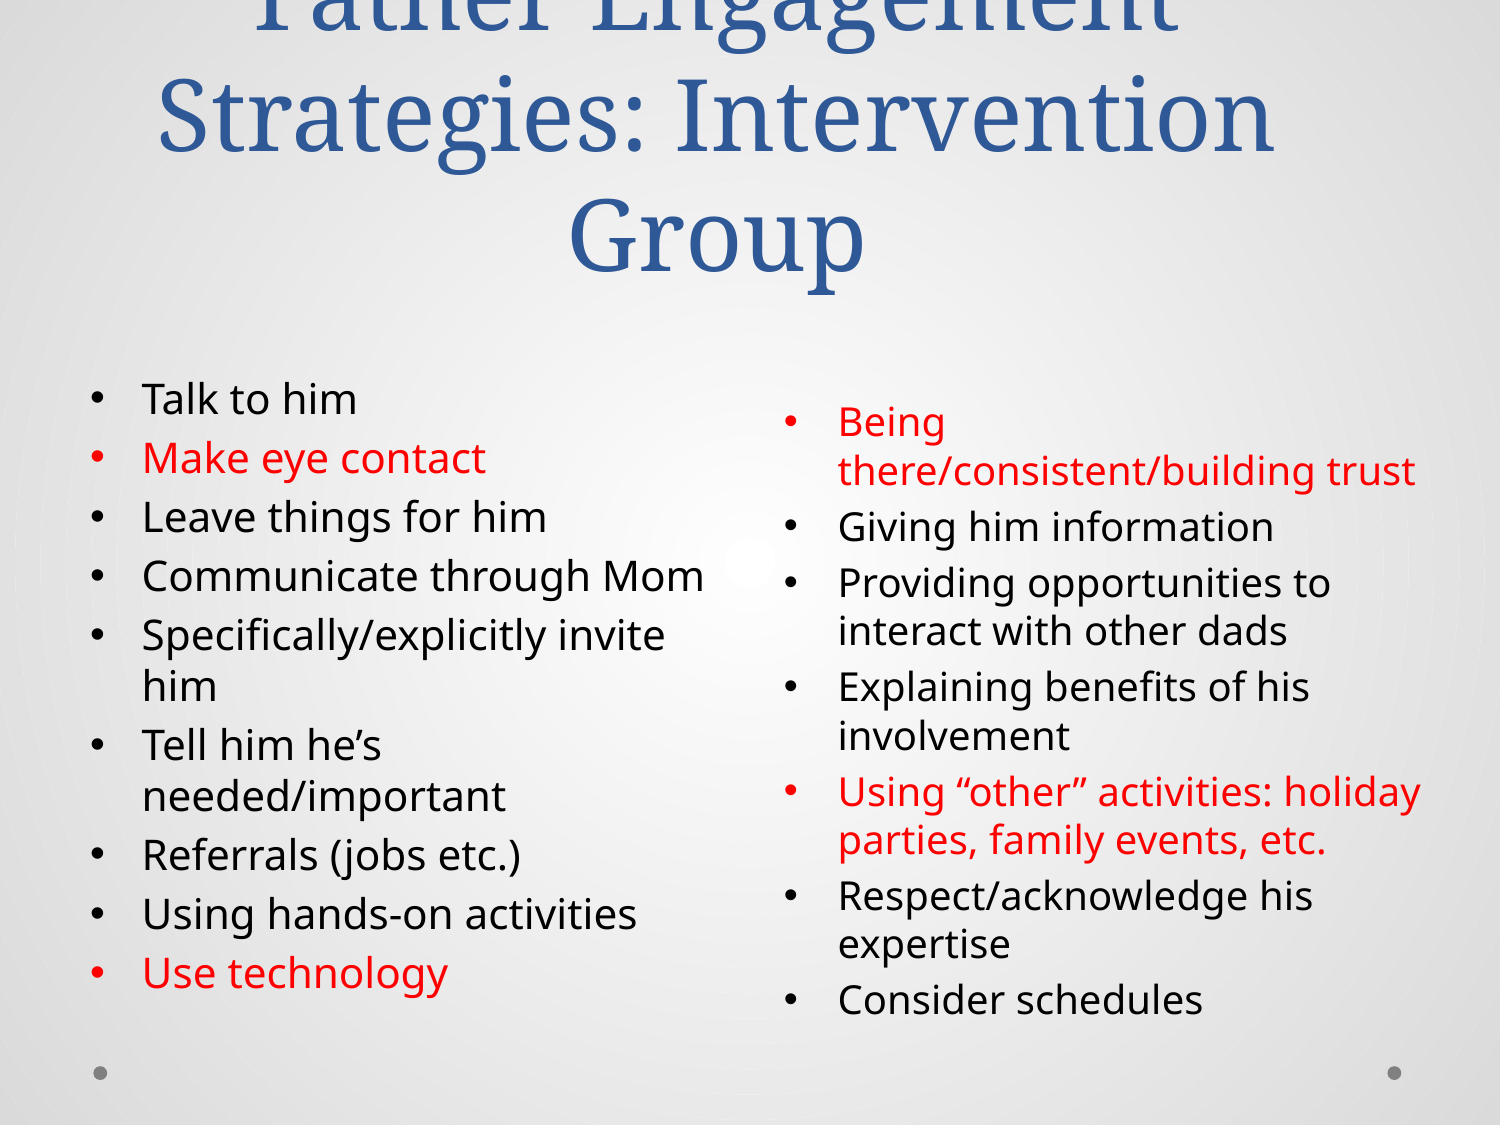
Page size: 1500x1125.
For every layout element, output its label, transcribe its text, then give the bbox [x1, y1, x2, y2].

title Father Engagement Strategies: Intervention Group [22, 110, 1412, 300]
text_box Being there/consistent/building trust Giving him information Providing opportunities to interact with other dads Explaining benefits of his involvement Using “other” activities: holiday parties, family events, etc. Respect/acknowledge his expertise Consider schedules [768, 389, 1444, 1039]
list Talk to him Make eye contact Leave things for him Communicate through Mom Specifically/explicitly invite him Tell him he’s needed/important Referrals (jobs etc.) Using hands-on activities Use technology [75, 364, 750, 1014]
